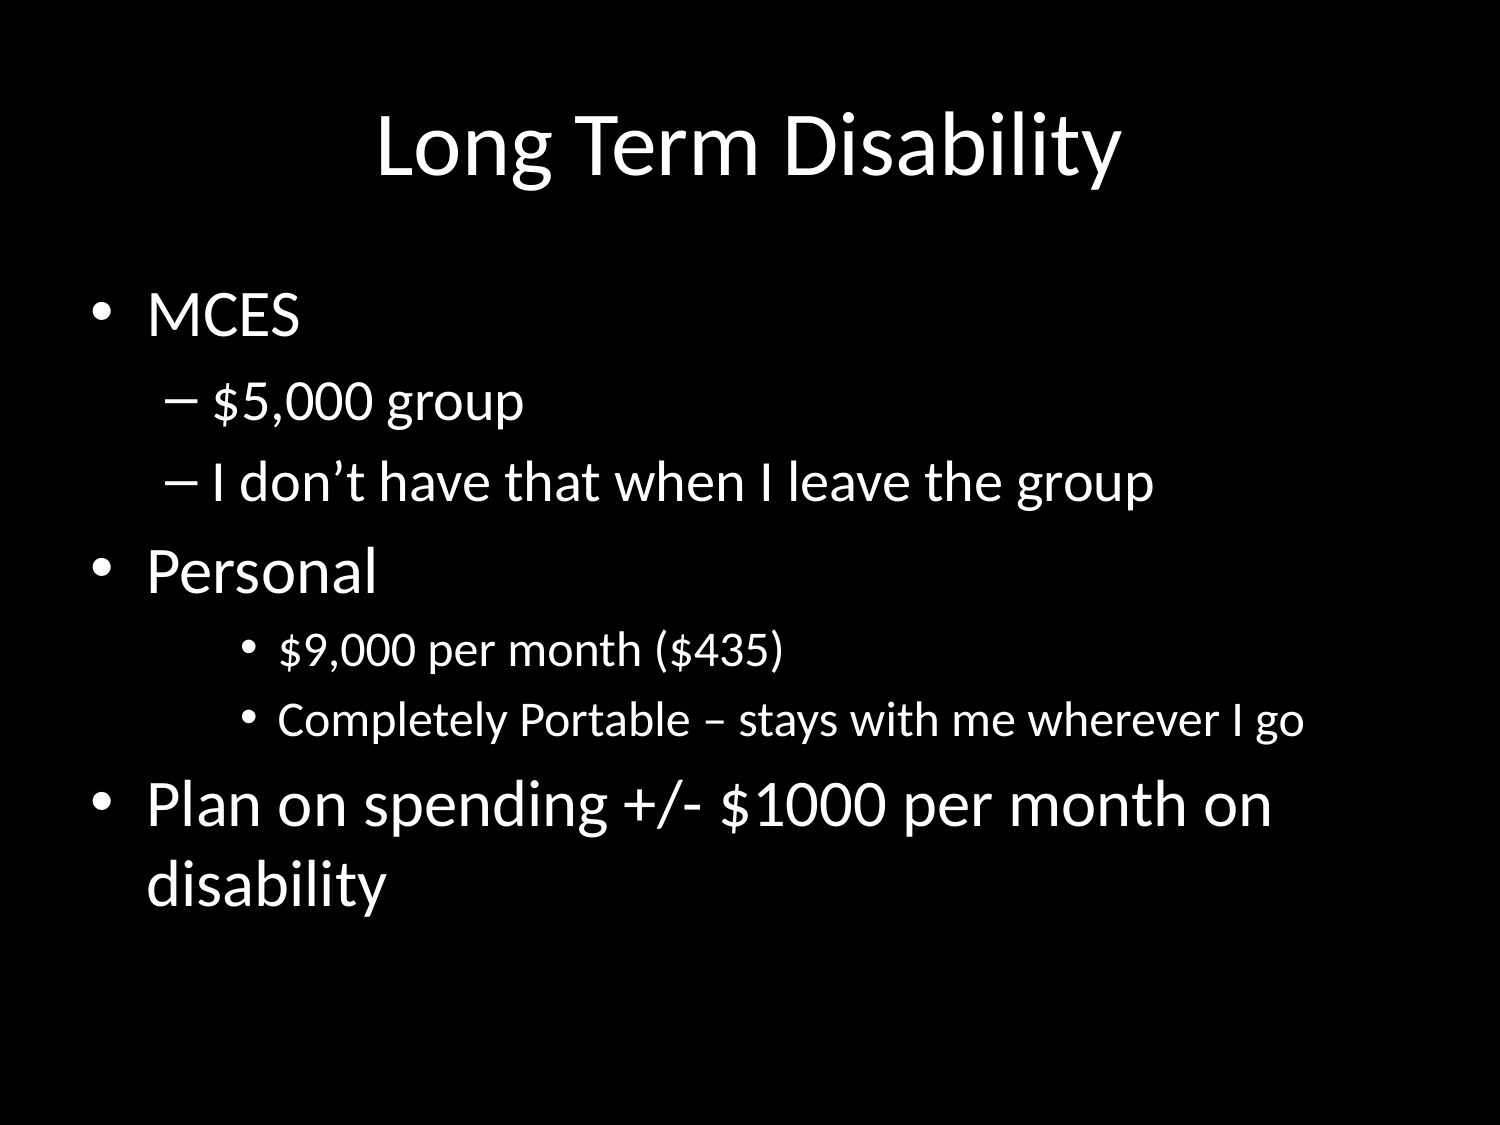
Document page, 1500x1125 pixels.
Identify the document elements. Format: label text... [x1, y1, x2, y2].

list MCES $5,000 group I don’t have that when I leave the group Personal $9,000 per month ($435) Completely Portable – stays with me wherever I go Plan on spending +/- $1000 per month on disability [75, 262, 1425, 1005]
title Long Term Disability [75, 45, 1425, 233]
